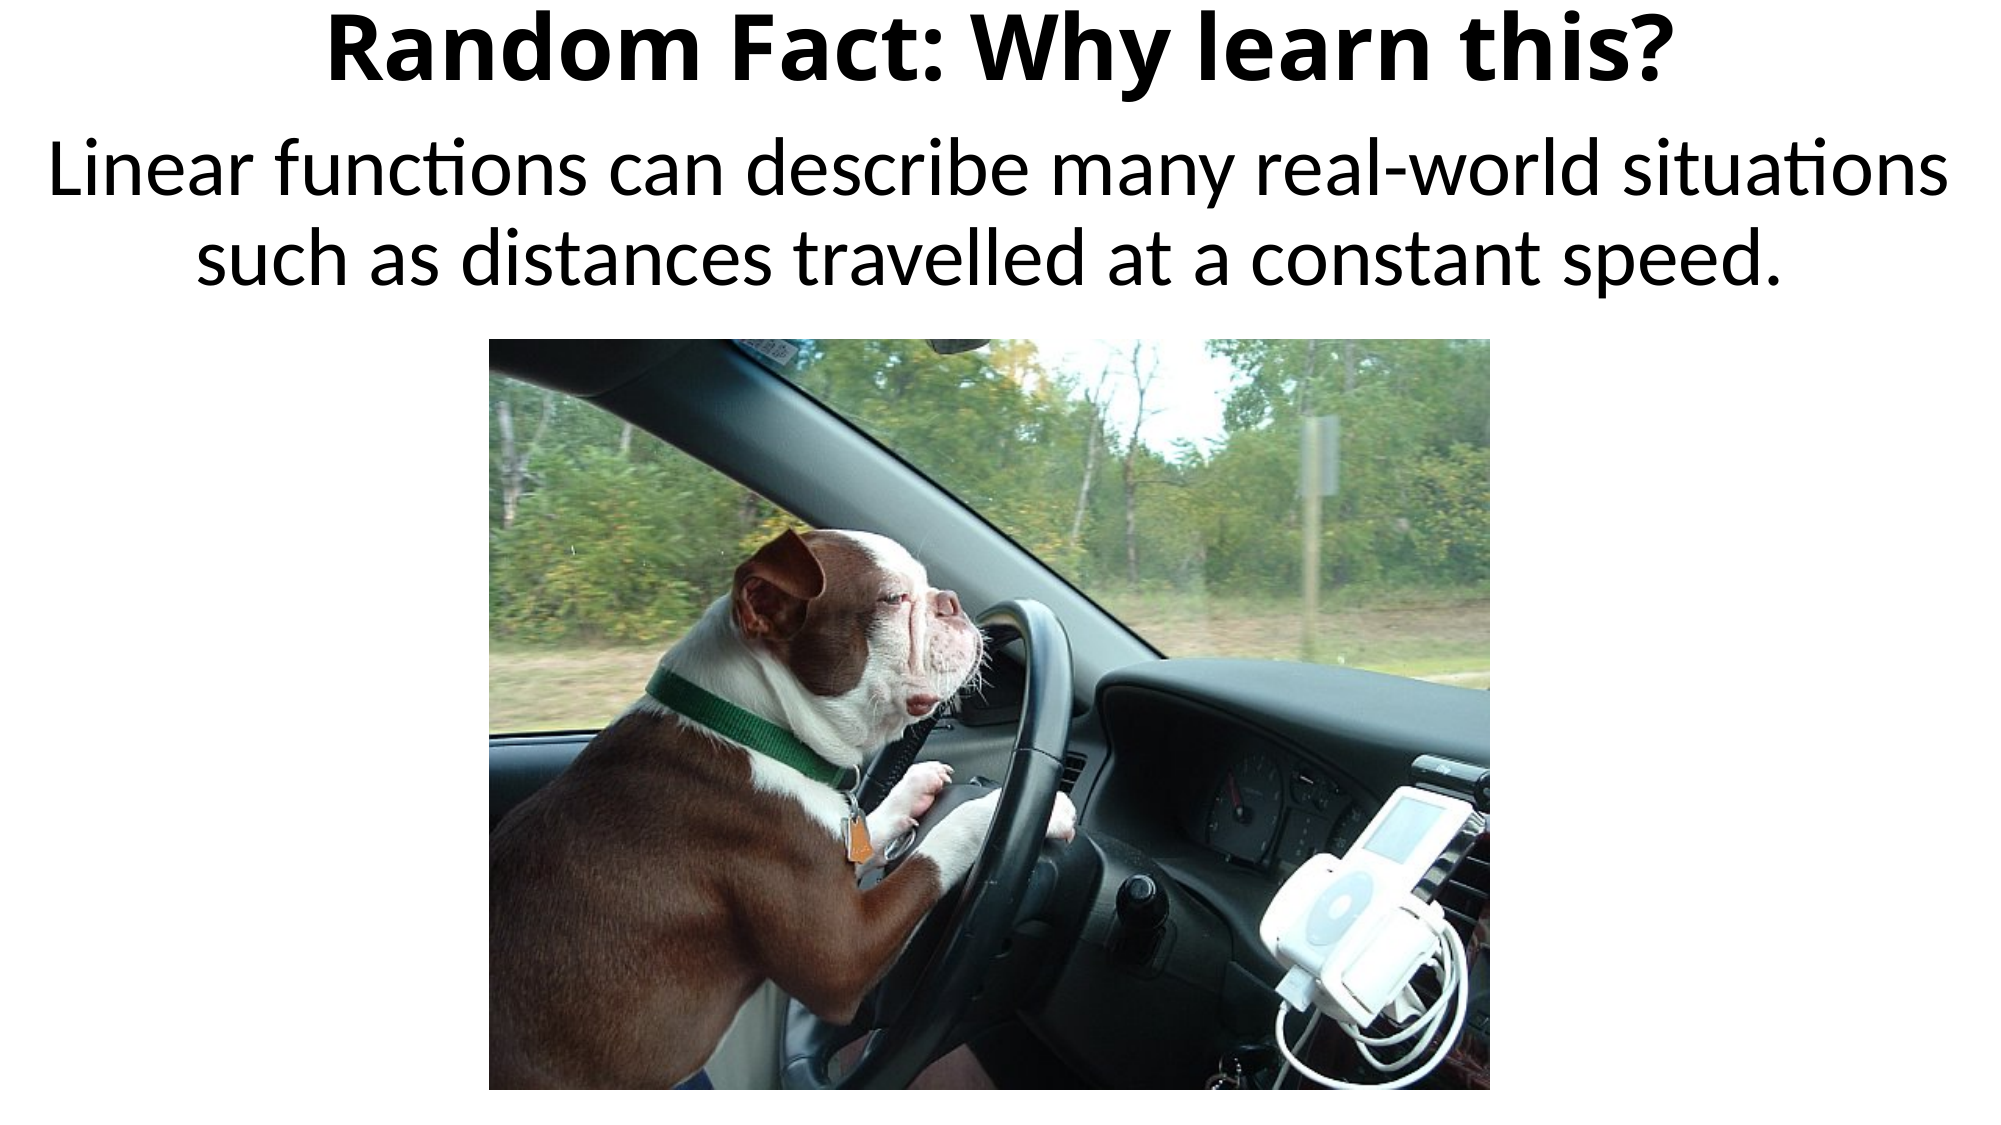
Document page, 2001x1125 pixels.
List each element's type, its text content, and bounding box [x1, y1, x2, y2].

title Random Fact: Why learn this? [137, 0, 1863, 116]
list Linear functions can describe many real-world situations such as distances travelled at a constant speed. [0, 116, 2000, 1014]
picture [489, 339, 1490, 1090]
